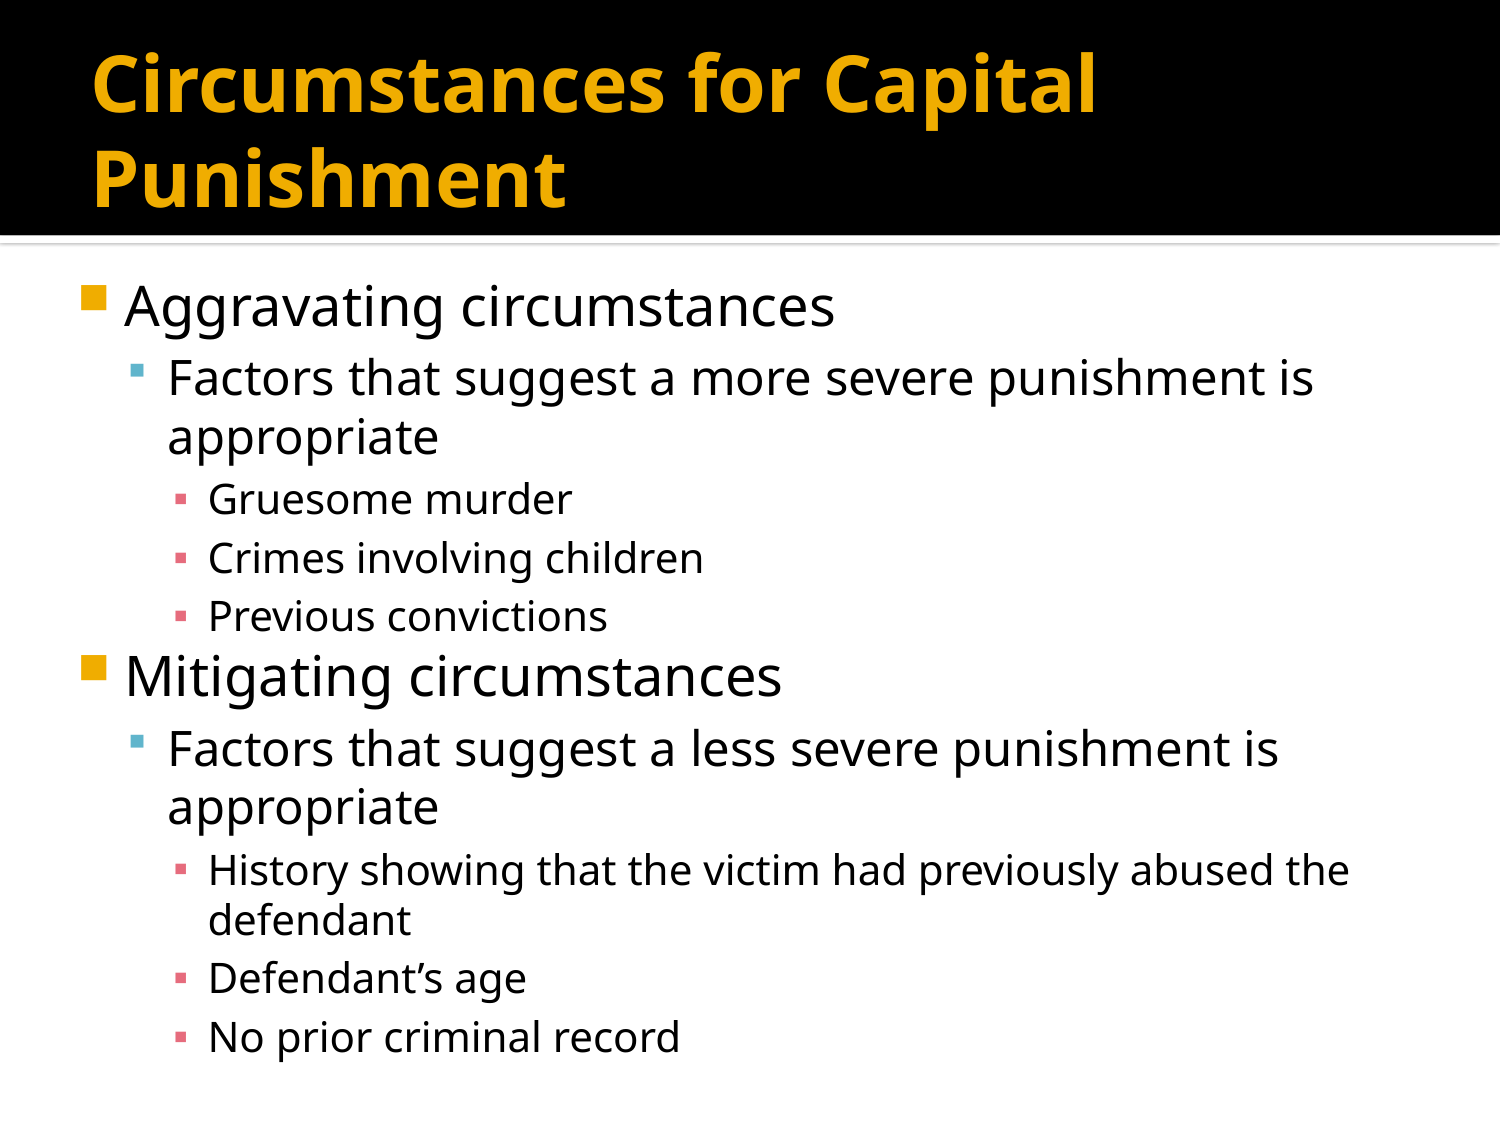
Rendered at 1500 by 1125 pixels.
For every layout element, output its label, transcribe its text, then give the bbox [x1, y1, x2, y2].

title Circumstances for Capital Punishment [75, 25, 1425, 231]
list Aggravating circumstances Factors that suggest a more severe punishment is appropriate Gruesome murder Crimes involving children Previous convictions Mitigating circumstances Factors that suggest a less severe punishment is appropriate History showing that the victim had previously abused the defendant Defendant’s age No prior criminal record [50, 254, 1475, 1075]
